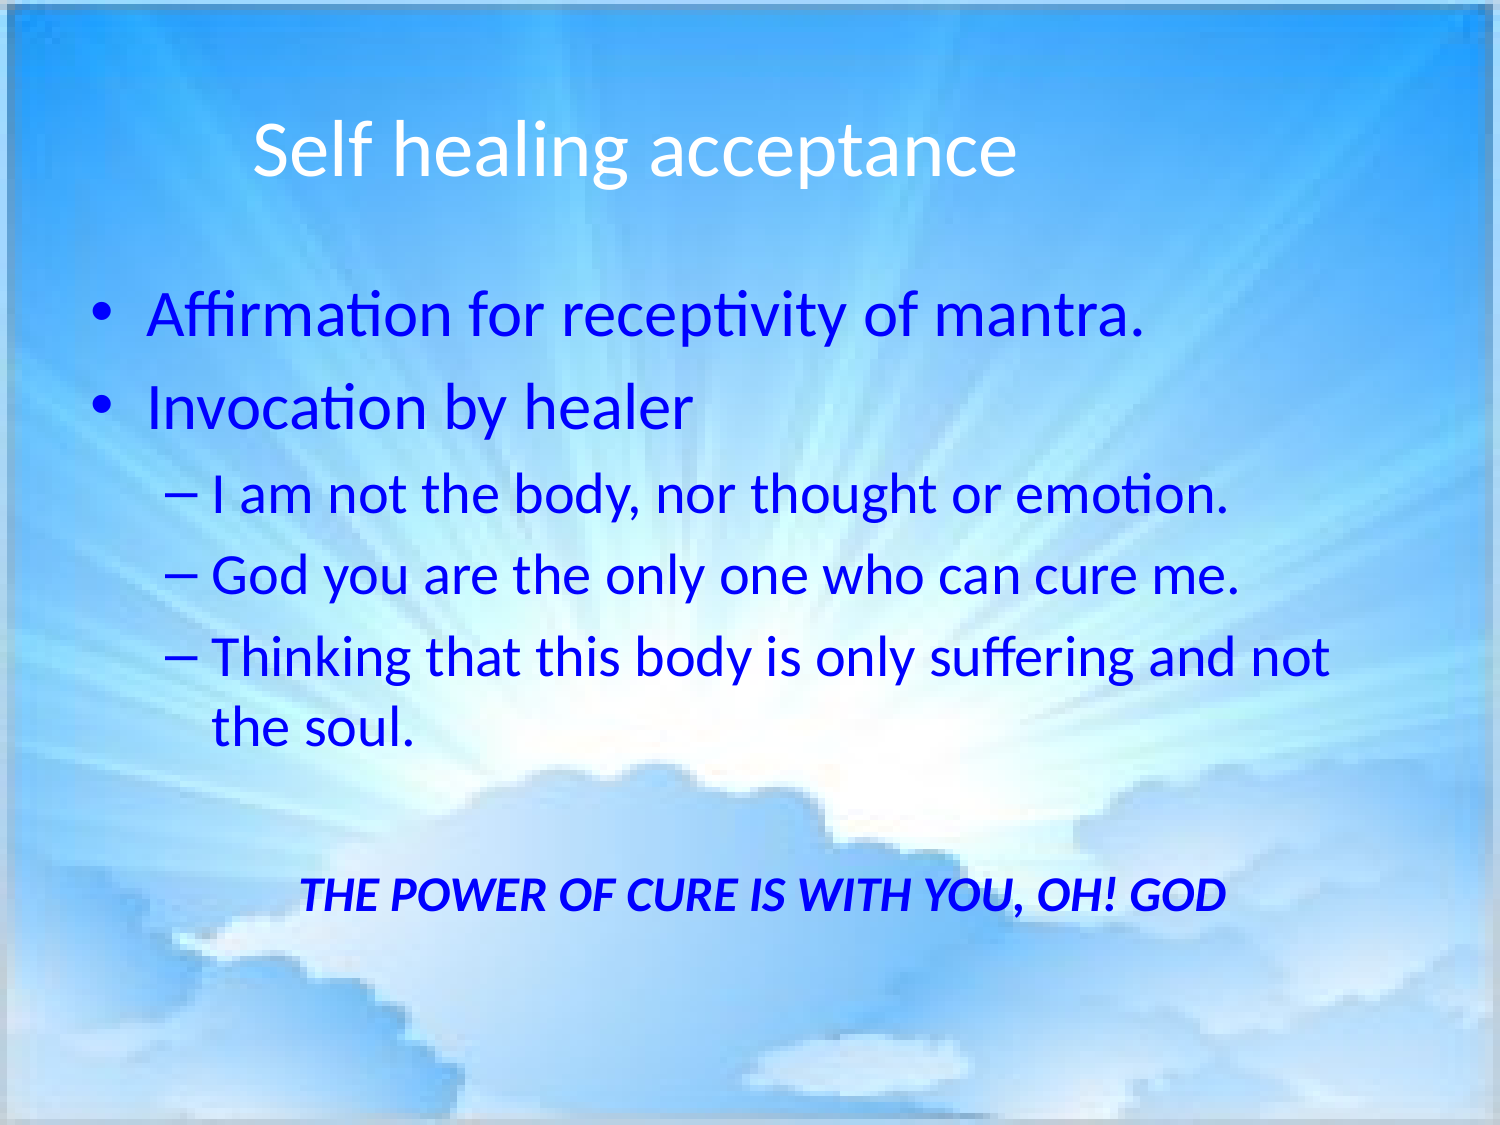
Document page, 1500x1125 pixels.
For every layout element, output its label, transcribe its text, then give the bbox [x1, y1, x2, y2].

picture [0, 0, 1500, 1125]
list Affirmation for receptivity of mantra. Invocation by healer I am not the body, nor thought or emotion. God you are the only one who can cure me. Thinking that this body is only suffering and not the soul. THE POWER OF CURE IS WITH YOU, OH! GOD [75, 262, 1375, 1005]
text_box [87, 74, 1350, 201]
